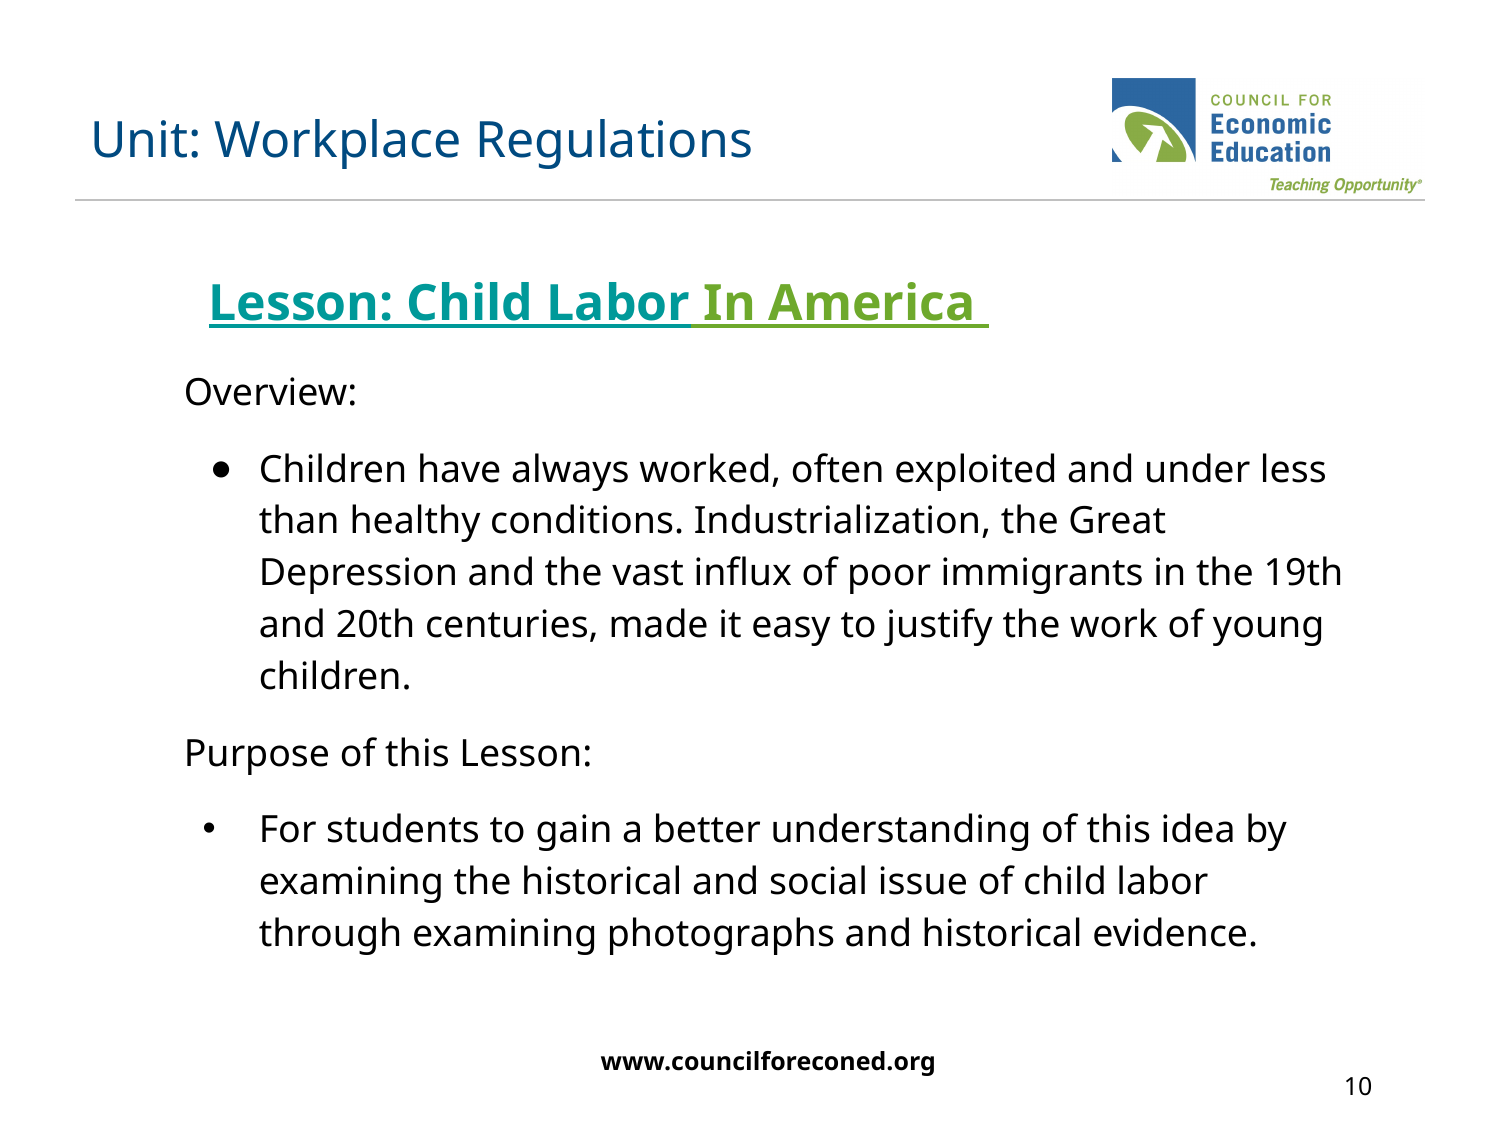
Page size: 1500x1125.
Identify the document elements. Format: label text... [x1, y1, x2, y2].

footer www.councilforeconed.org [124, 1037, 1420, 1113]
picture [1112, 78, 1425, 99]
title Unit: Workplace Regulations [75, 99, 1425, 200]
slide_number 10 [1074, 1062, 1388, 1125]
list Lesson: Child Labor In America Overview: Children have always worked, often exploited and under less than healthy conditions. Industrialization, the Great Depression and the vast influx of poor immigrants in the 19th and 20th centuries, made it easy to justify the work of young children. Purpose of this Lesson: For students to gain a better understanding of this idea by examining the historical and social issue of child labor through examining photographs and historical evidence. [168, 262, 1360, 963]
